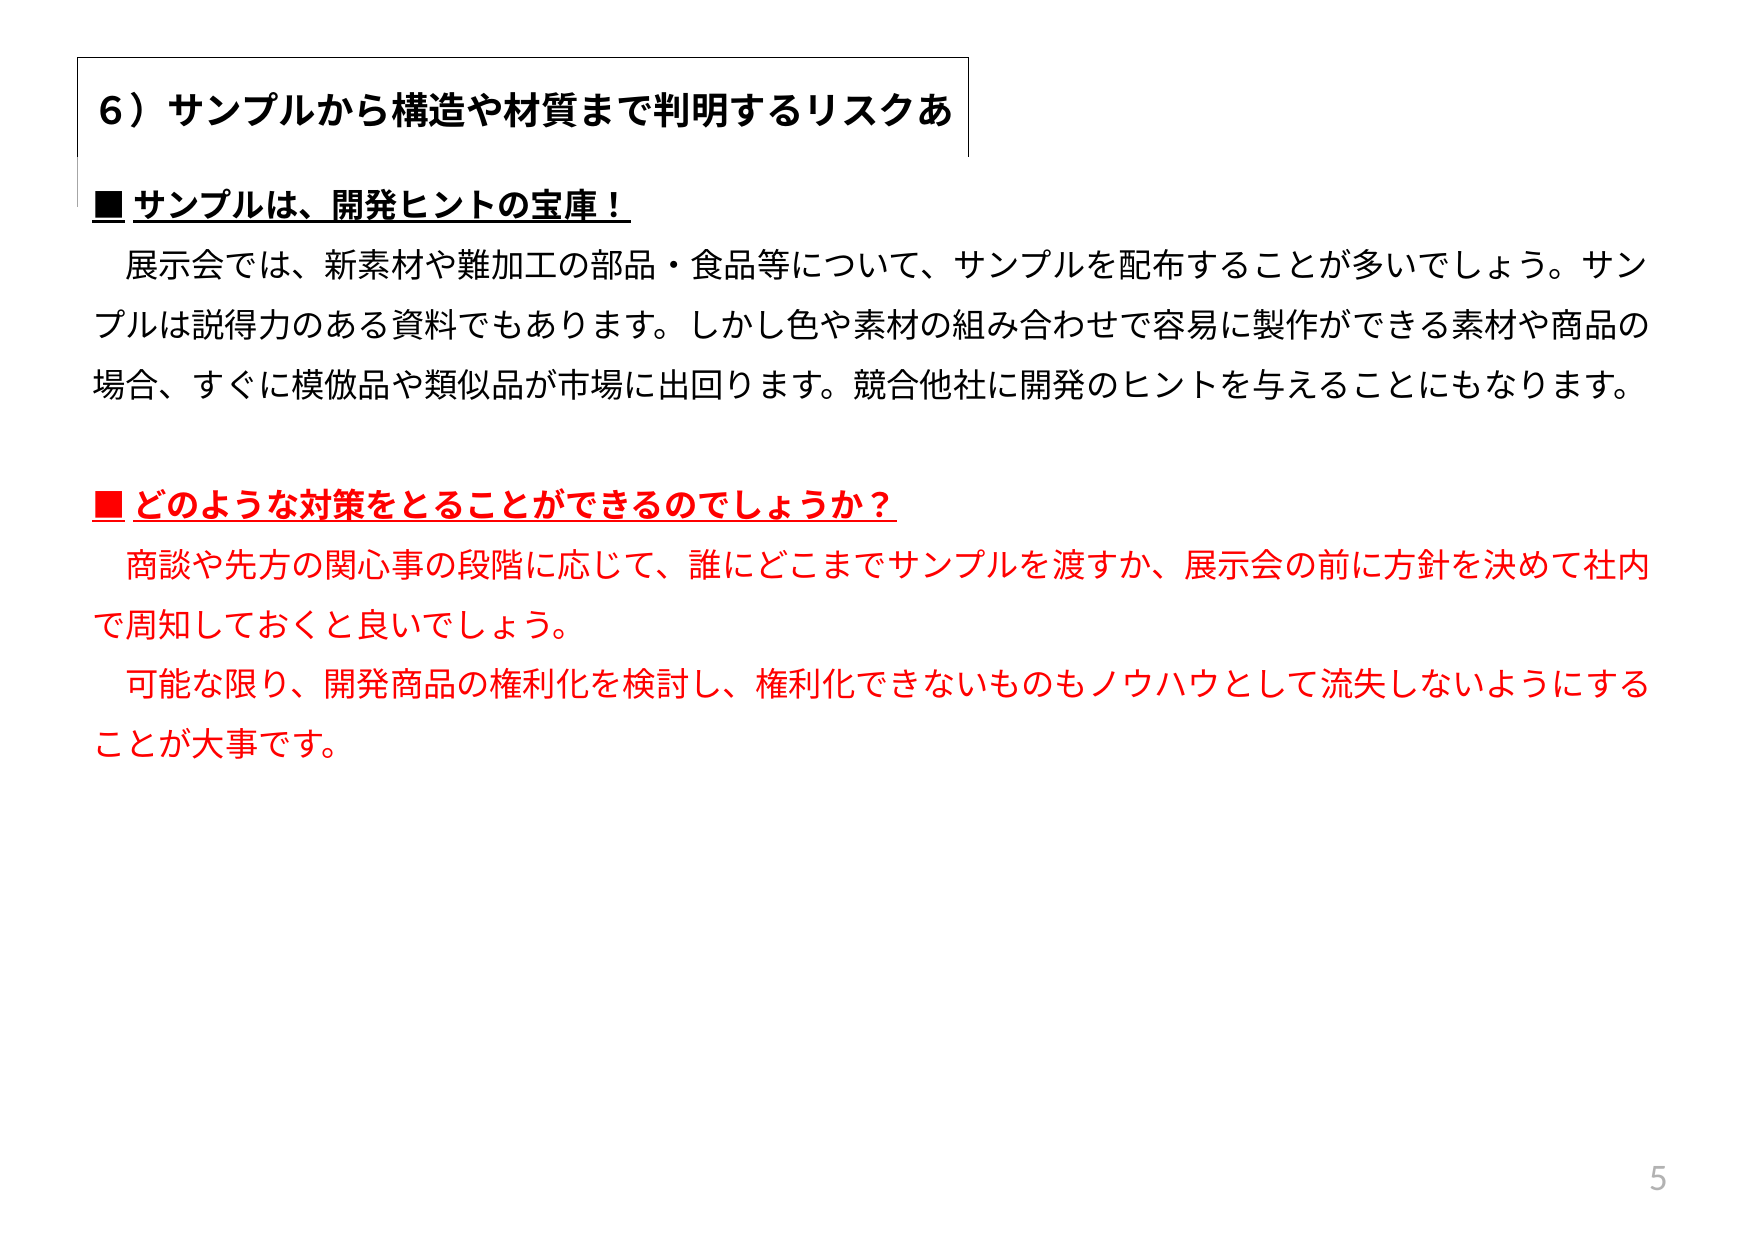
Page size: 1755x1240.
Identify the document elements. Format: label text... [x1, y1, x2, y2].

text_box ６）サンプルから構造や材質まで判明するリスクあり？ [77, 57, 969, 157]
slide_number 5 [1264, 1152, 1668, 1199]
text_box ■サンプルは、開発ヒントの宝庫！ 展示会では、新素材や難加工の部品・食品等について、サンプルを配布することが多いでしょう。サンプルは説得力のある資料でもあります。しかし色や素材の組み合わせで容易に製作ができる素材や商品の場合、すぐに模倣品や類似品が市場に出回ります。競合他社に開発のヒントを与えることにもなります。 ■どのような対策をとることができるのでしょうか？ 商談や先方の関心事の段階に応じて、誰にどこまでサンプルを渡すか、展示会の前に方針を決めて社内で周知しておくと良いでしょう。 可能な限り、開発商品の権利化を検討し、権利化できないものもノウハウとして流失しないようにすることが大事です。 [77, 157, 1690, 831]
